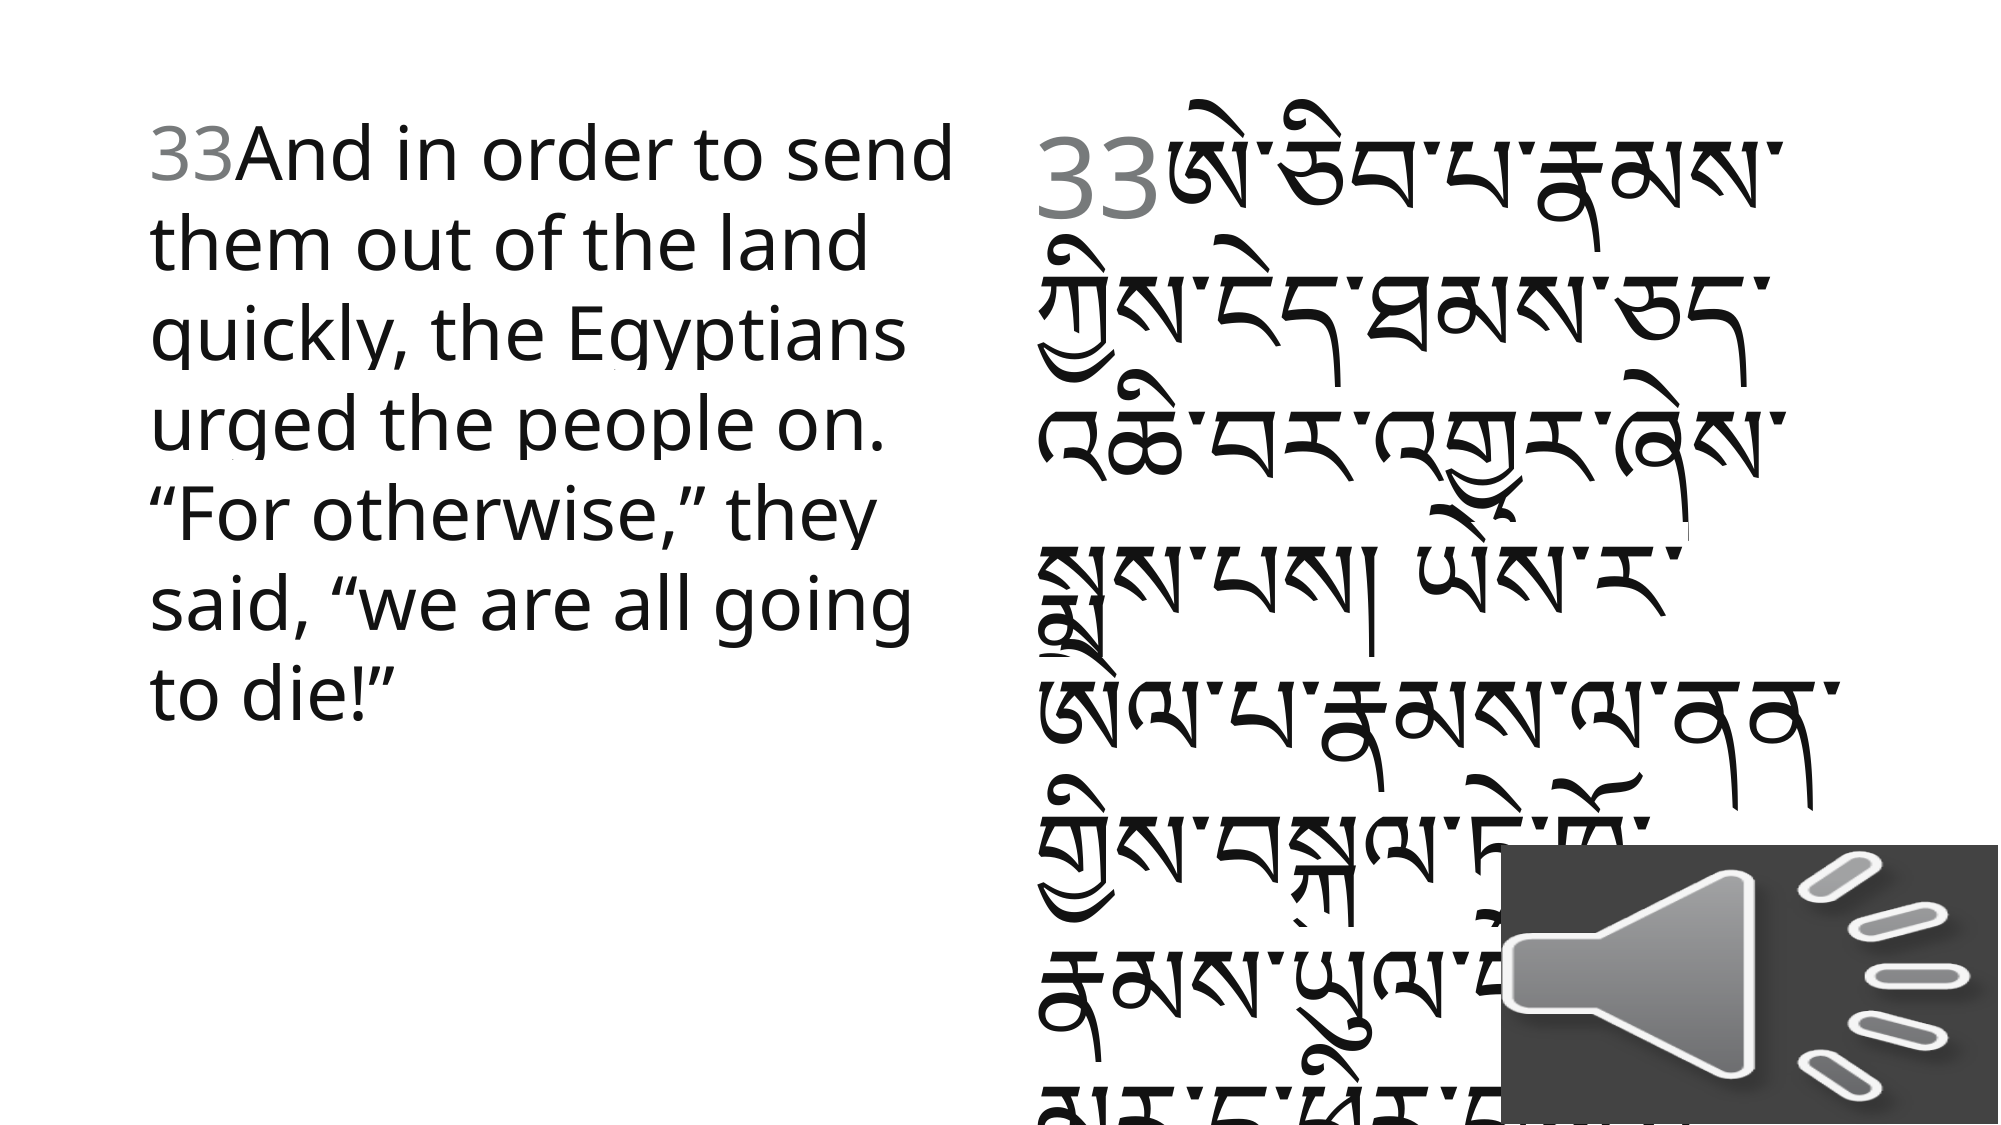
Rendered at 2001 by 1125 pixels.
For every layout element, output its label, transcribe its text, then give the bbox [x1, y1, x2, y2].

text_box 33ཨེ་ཅིབ་པ་རྣམས་ཀྱིས་ངེད་ཐམས་ཅད་འཆི་བར་འགྱུར་ཞེས་སྨྲས་པས། ཡེས་ར་ཨེལ་པ་རྣམས་ལ་ནན་གྱིས་བསྐུལ་ཏེ་ཁོ་རྣམས་ཡུལ་དེ་ནས་མྱུར་དུ་ཕྱིར་བཏོན། [1019, 98, 1866, 1030]
picture [1500, 843, 2000, 1125]
text_box 33And in order to send them out of the land quickly, the Egyptians urged the people on. “For otherwise,” they said, “we are all going to die!” [134, 98, 981, 1030]
